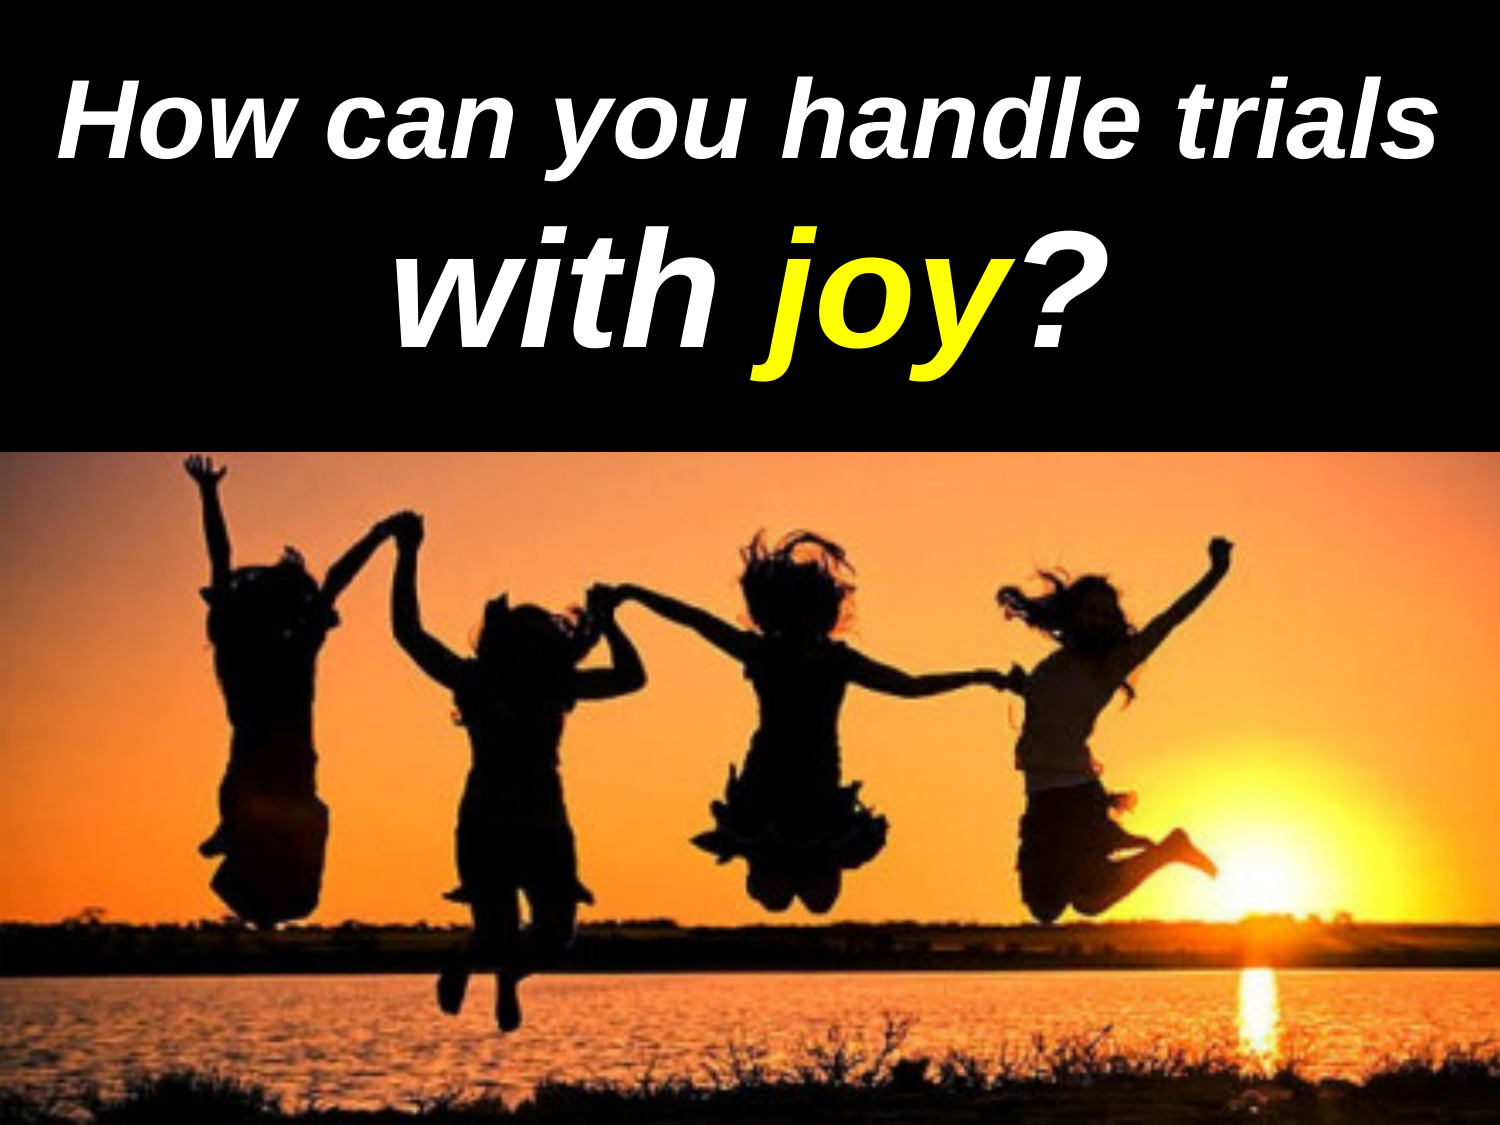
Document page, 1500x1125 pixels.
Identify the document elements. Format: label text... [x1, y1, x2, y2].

title How can you handle trials with joy? [0, 38, 1500, 372]
picture [0, 451, 1500, 1125]
